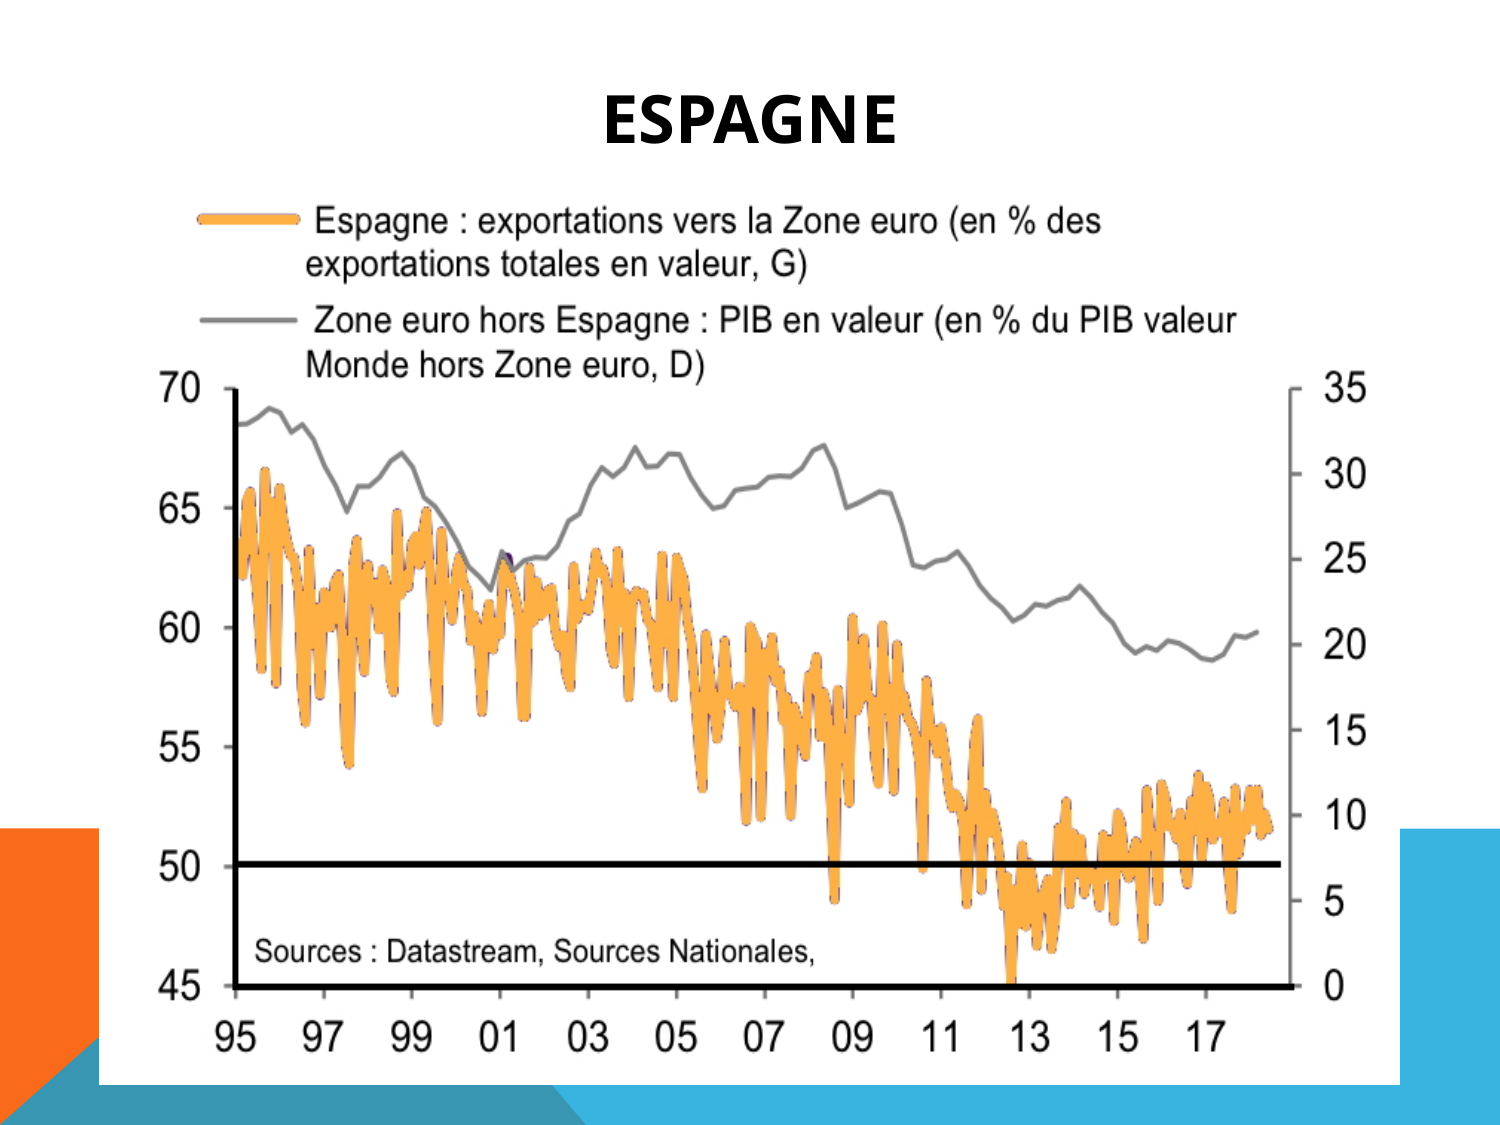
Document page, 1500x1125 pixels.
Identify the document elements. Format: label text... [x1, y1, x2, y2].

title Espagne [75, 45, 1425, 186]
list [17, 187, 1482, 1086]
